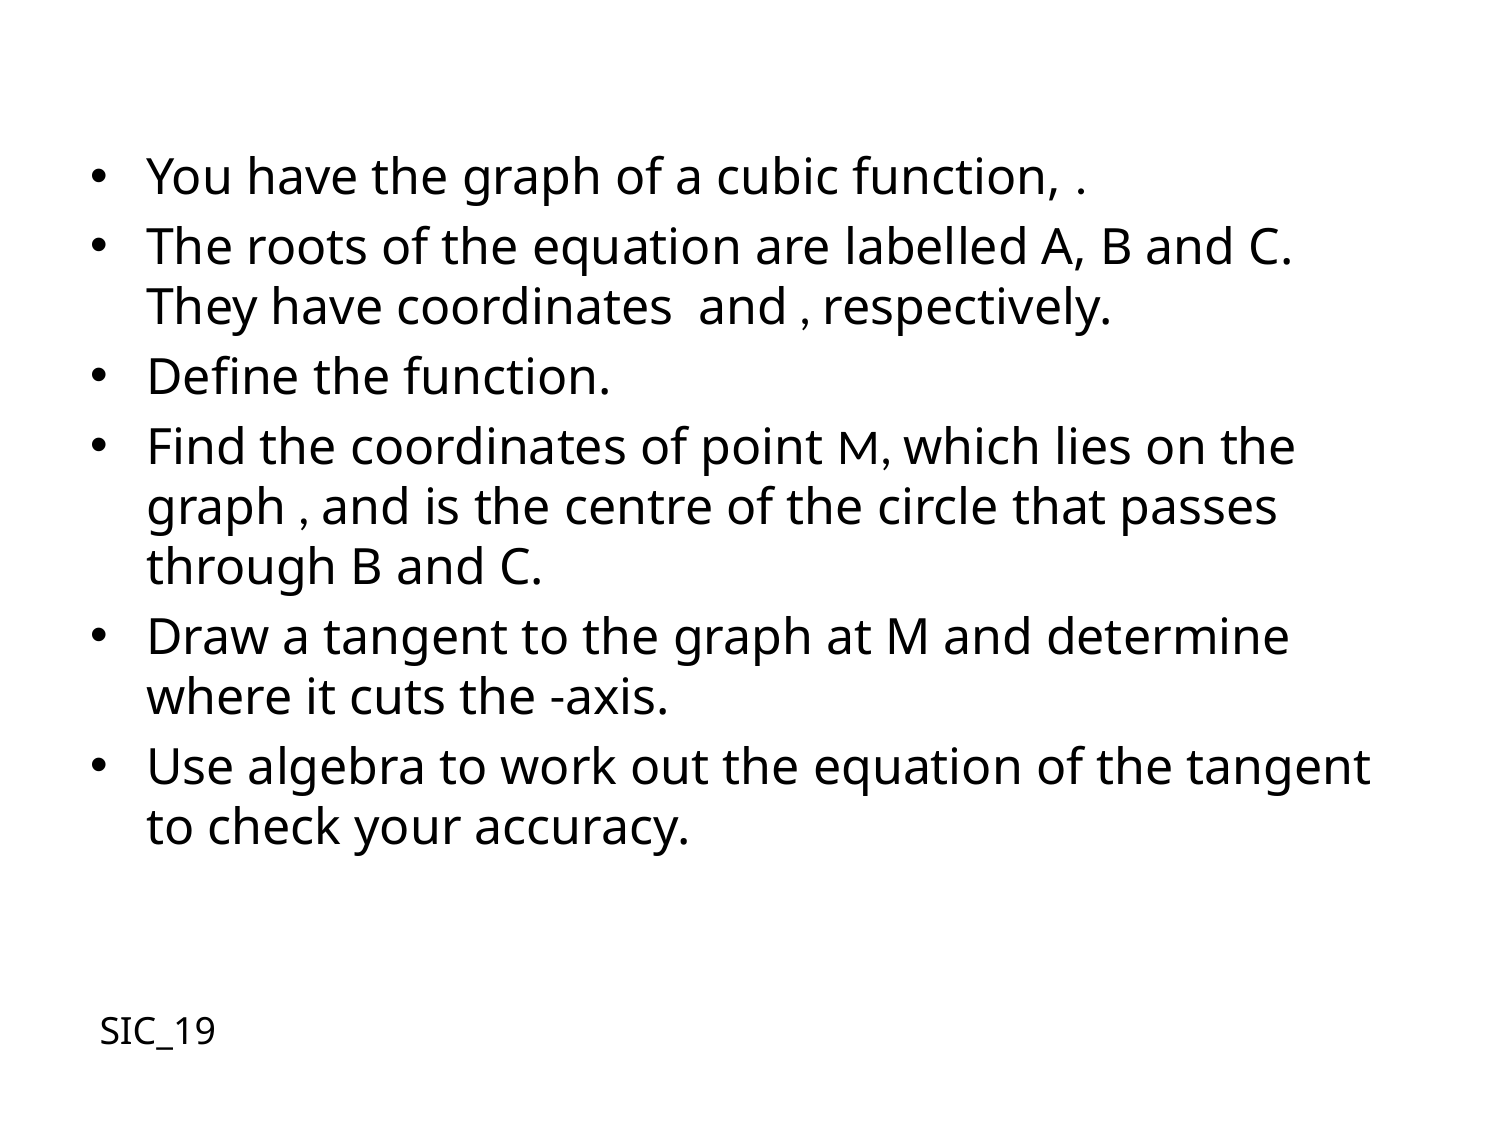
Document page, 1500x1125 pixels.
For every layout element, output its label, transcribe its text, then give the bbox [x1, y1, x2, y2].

text_box SIC_19 [84, 999, 232, 1060]
